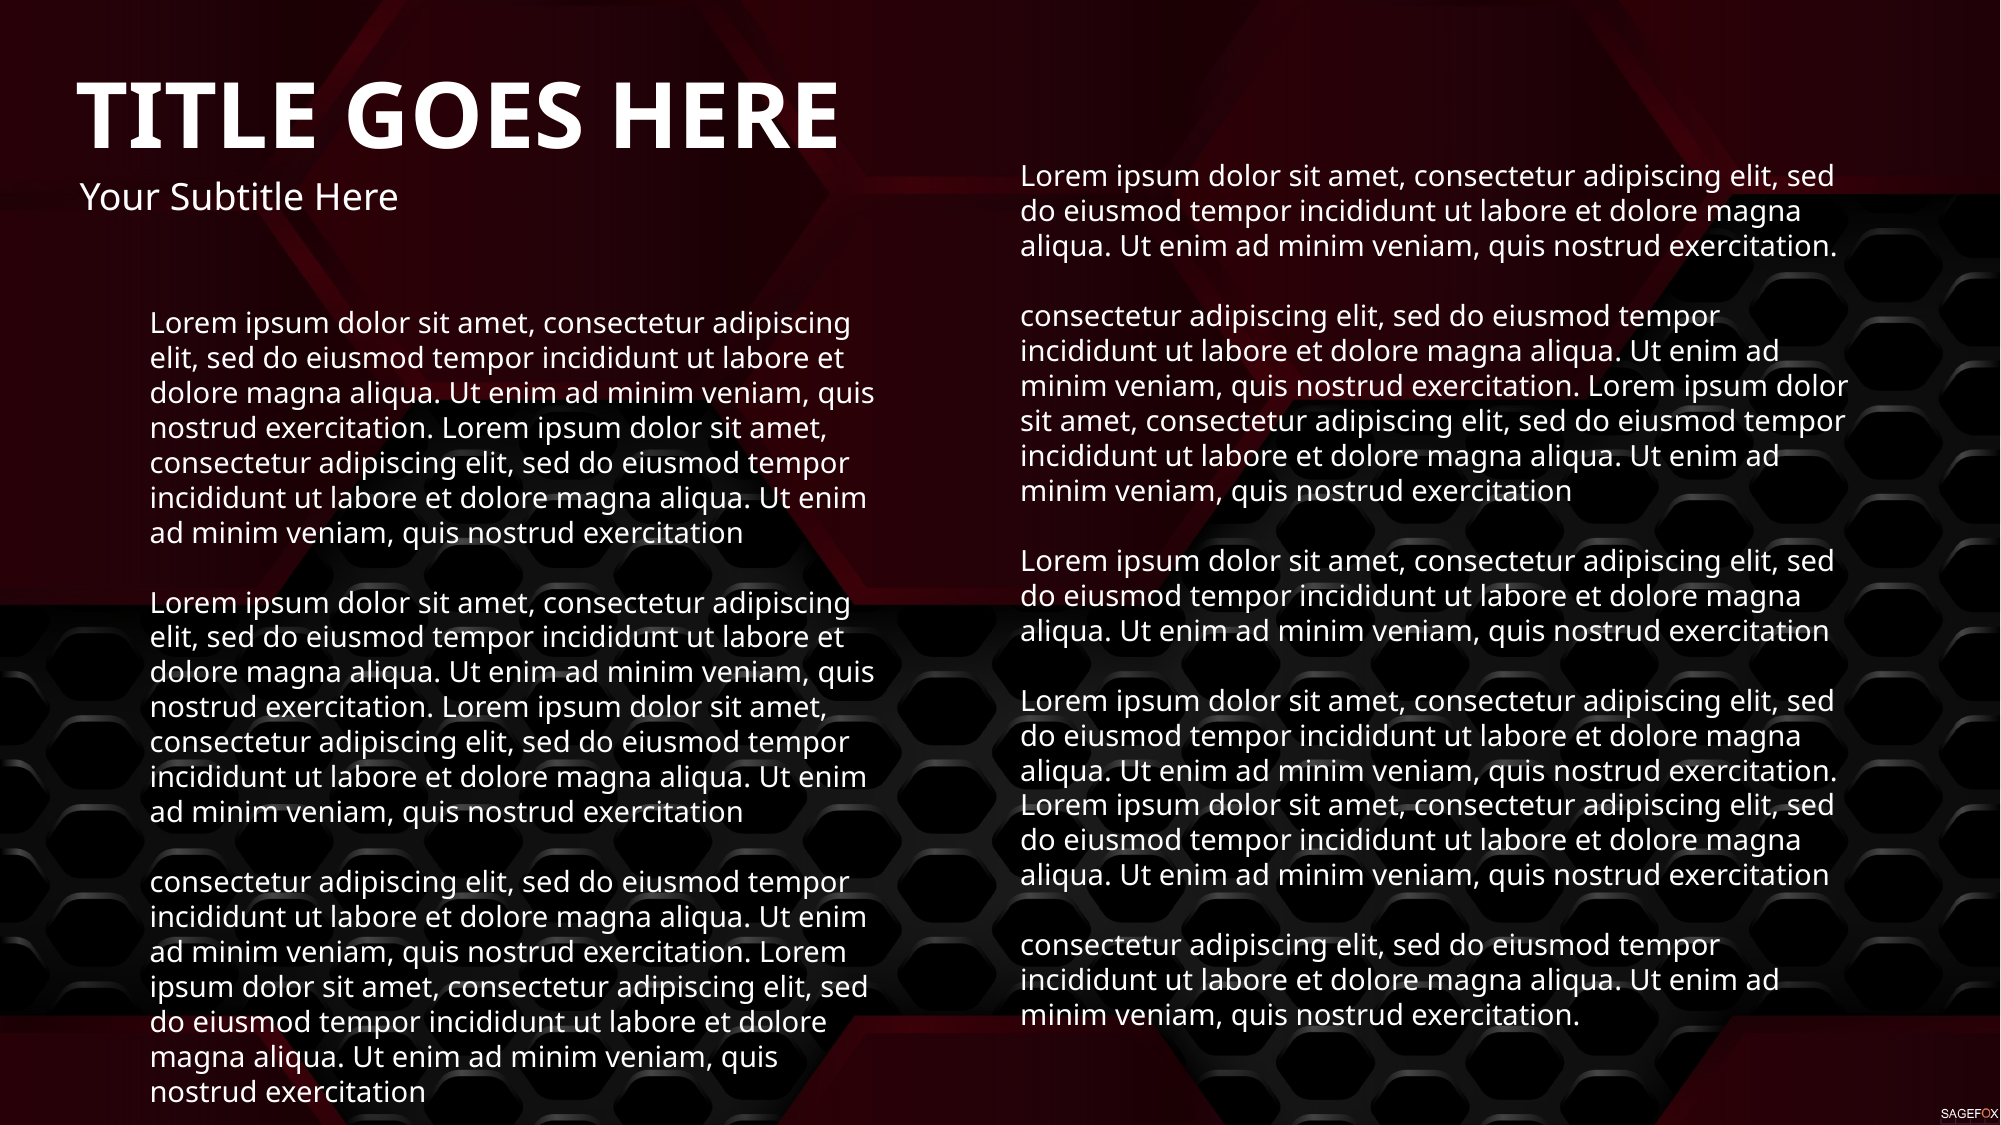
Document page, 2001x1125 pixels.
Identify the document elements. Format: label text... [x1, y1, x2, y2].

text_box Lorem ipsum dolor sit amet, consectetur adipiscing elit, sed do eiusmod tempor incididunt ut labore et dolore magna aliqua. Ut enim ad minim veniam, quis nostrud exercitation. Lorem ipsum dolor sit amet, consectetur adipiscing elit, sed do eiusmod tempor incididunt ut labore et dolore magna aliqua. Ut enim ad minim veniam, quis nostrud exercitation Lorem ipsum dolor sit amet, consectetur adipiscing elit, sed do eiusmod tempor incididunt ut labore et dolore magna aliqua. Ut enim ad minim veniam, quis nostrud exercitation. Lorem ipsum dolor sit amet, consectetur adipiscing elit, sed do eiusmod tempor incididunt ut labore et dolore magna aliqua. Ut enim ad minim veniam, quis nostrud exercitation consectetur adipiscing elit, sed do eiusmod tempor incididunt ut labore et dolore magna aliqua. Ut enim ad minim veniam, quis nostrud exercitation. Lorem ipsum dolor sit amet, consectetur adipiscing elit, sed do eiusmod tempor incididunt ut labore et dolore magna aliqua. Ut enim ad minim veniam, quis nostrud exercitation [134, 296, 897, 1125]
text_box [60, 49, 1020, 227]
picture [0, 0, 2001, 1125]
text_box Lorem ipsum dolor sit amet, consectetur adipiscing elit, sed do eiusmod tempor incididunt ut labore et dolore magna aliqua. Ut enim ad minim veniam, quis nostrud exercitation. consectetur adipiscing elit, sed do eiusmod tempor incididunt ut labore et dolore magna aliqua. Ut enim ad minim veniam, quis nostrud exercitation. Lorem ipsum dolor sit amet, consectetur adipiscing elit, sed do eiusmod tempor incididunt ut labore et dolore magna aliqua. Ut enim ad minim veniam, quis nostrud exercitation Lorem ipsum dolor sit amet, consectetur adipiscing elit, sed do eiusmod tempor incididunt ut labore et dolore magna aliqua. Ut enim ad minim veniam, quis nostrud exercitation Lorem ipsum dolor sit amet, consectetur adipiscing elit, sed do eiusmod tempor incididunt ut labore et dolore magna aliqua. Ut enim ad minim veniam, quis nostrud exercitation. Lorem ipsum dolor sit amet, consectetur adipiscing elit, sed do eiusmod tempor incididunt ut labore et dolore magna aliqua. Ut enim ad minim veniam, quis nostrud exercitation consectetur adipiscing elit, sed do eiusmod tempor incididunt ut labore et dolore magna aliqua. Ut enim ad minim veniam, quis nostrud exercitation. [1005, 150, 1876, 1039]
